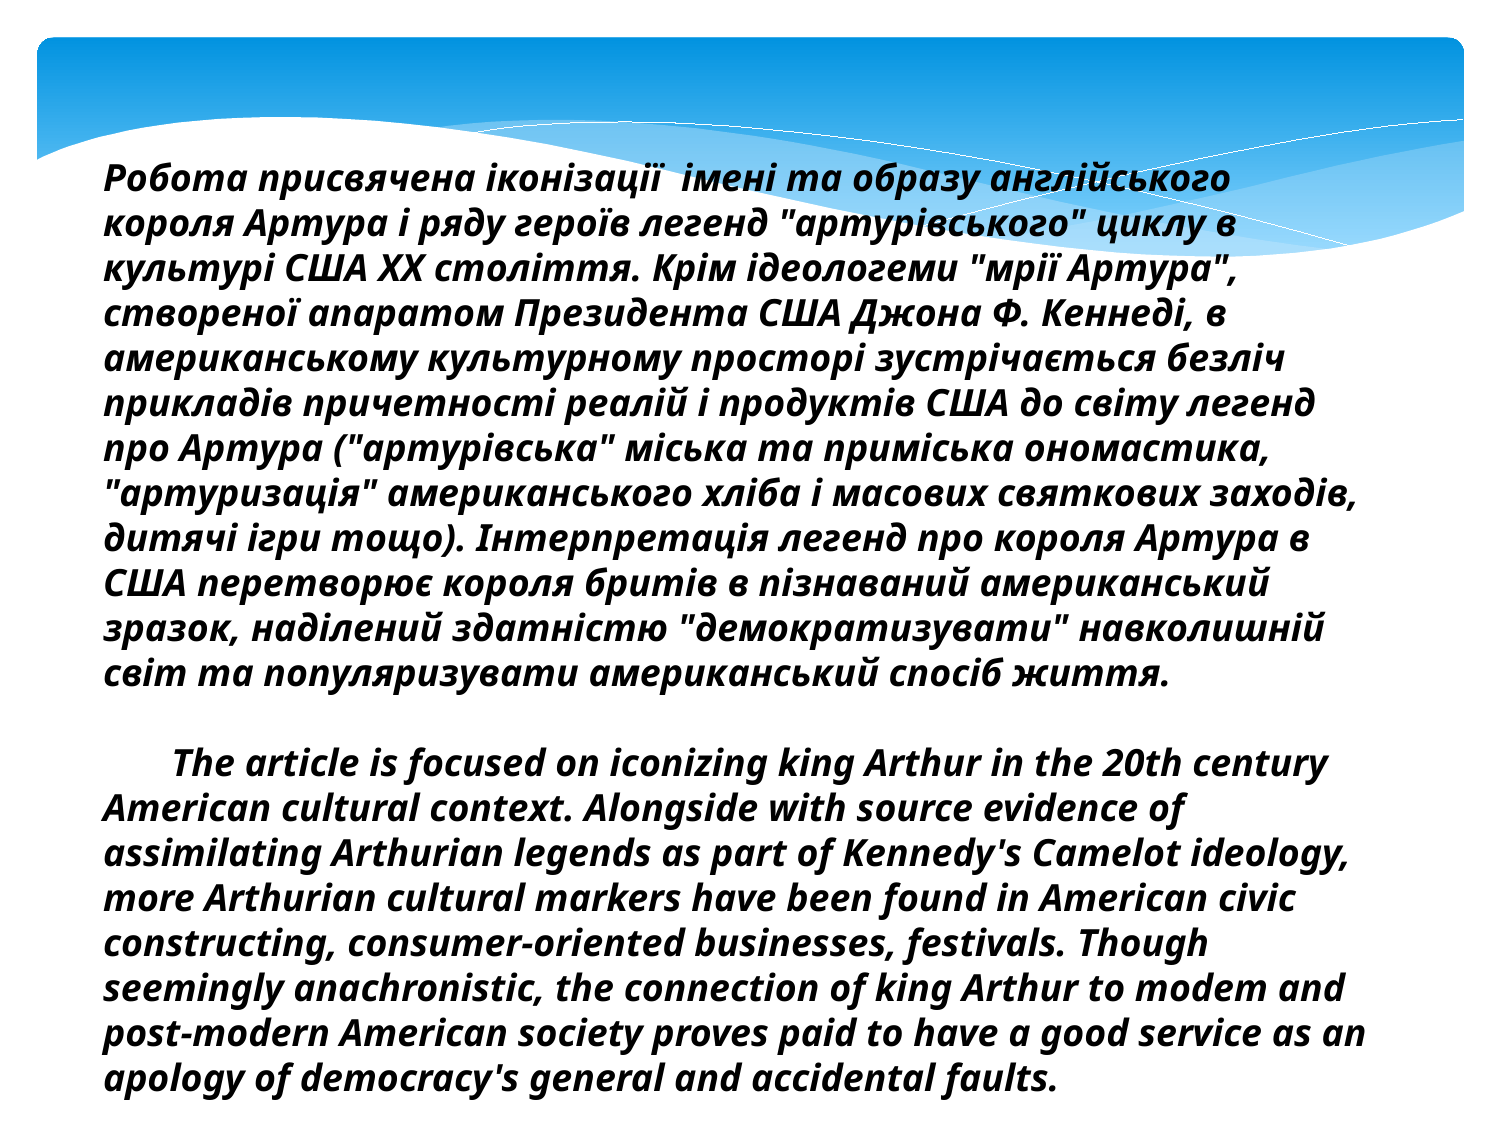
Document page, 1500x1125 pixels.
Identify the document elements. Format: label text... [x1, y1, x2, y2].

text_box Робота присвячена іконізації імені та образу англійського короля Артура і ряду героїв легенд "артурівського" циклу в культурі США XX століття. Крім ідеологеми "мрії Артура", створеної апаратом Президента США Джона Ф. Кеннеді, в американському культурному просторі зустрічається безліч прикладів причетності реалій і продуктів США до світу легенд про Артура ("артурівська" міська та приміська ономастика, "артуризація" американського хліба і масових святкових заходів, дитячі ігри тощо). Інтерпретація легенд про короля Артура в США перетворює короля бритів в пізнаваний американський зразок, наділений здатністю "демократизувати" навколишній світ та популяризувати американський спосіб життя. The article is focused on iconizing king Arthur in the 20th century American cultural context. Alongside with source evidence of assimilating Arthurian legends as part of Kennedy's Camelot ideology, more Arthurian cultural markers have been found in American civic constructing, consumer-oriented businesses, festivals. Though seemingly anachronistic, the connection of king Arthur to modem and post-modern American society proves paid to have a good service as an apology of democracy's general and accidental faults. [88, 101, 1388, 1107]
